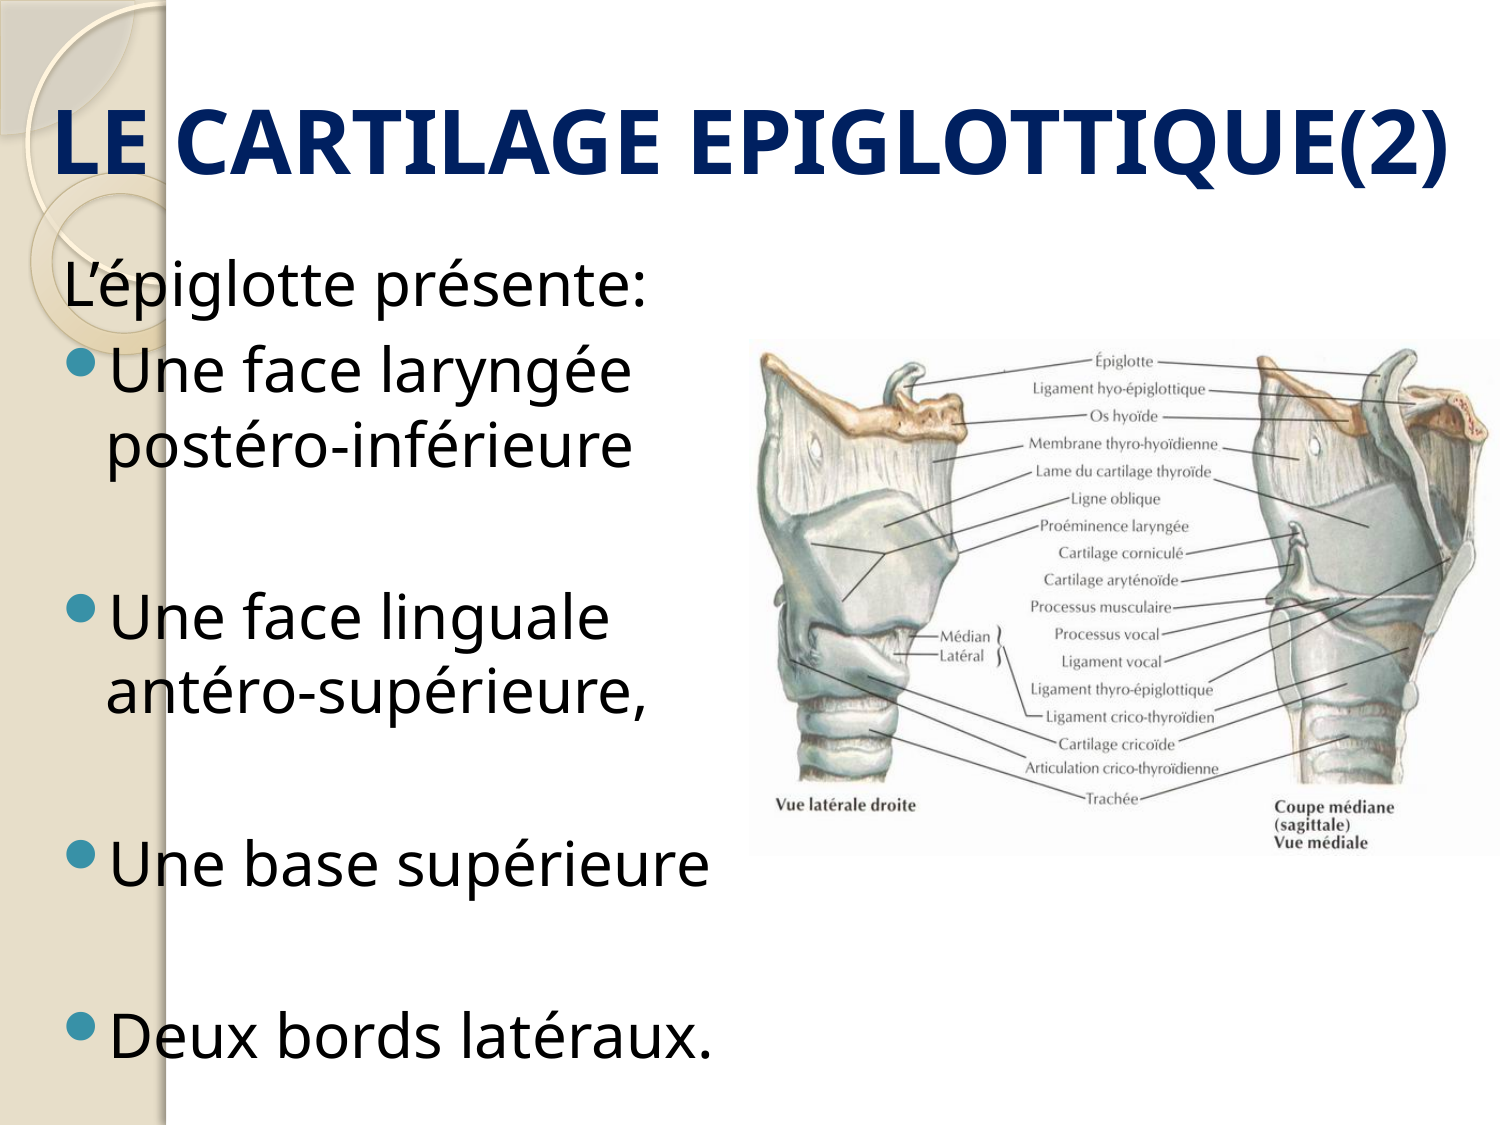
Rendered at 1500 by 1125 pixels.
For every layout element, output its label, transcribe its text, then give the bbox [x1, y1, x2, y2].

list L’épiglotte présente: Une face laryngée postéro-inférieure Une face linguale antéro-supérieure, Une base supérieure Deux bords latéraux. [35, 237, 765, 1090]
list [748, 339, 1500, 856]
title LE CARTILAGE EPIGLOTTIQUE(2) [35, 45, 1466, 233]
